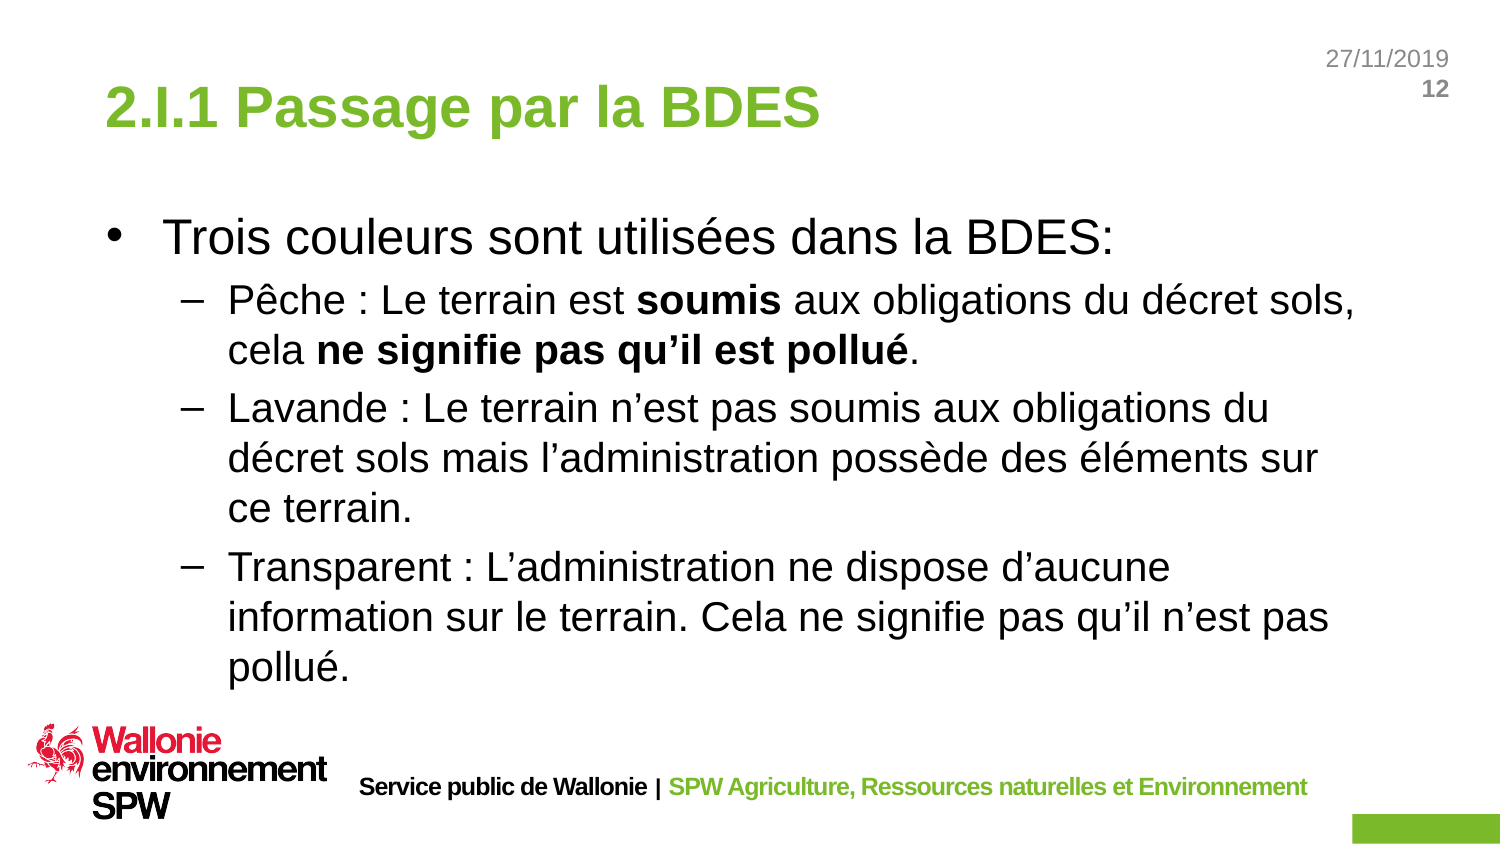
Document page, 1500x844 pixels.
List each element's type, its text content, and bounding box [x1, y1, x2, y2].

picture [0, 696, 355, 844]
title 2.I.1 Passage par la BDES [90, 33, 1382, 175]
list Trois couleurs sont utilisées dans la BDES: Pêche : Le terrain est soumis aux obligations du décret sols, cela ne signifie pas qu’il est pollué. Lavande : Le terrain n’est pas soumis aux obligations du décret sols mais l’administration possède des éléments sur ce terrain. Transparent : L’administration ne dispose d’aucune information sur le terrain. Cela ne signifie pas qu’il n’est pas pollué. [90, 196, 1382, 727]
